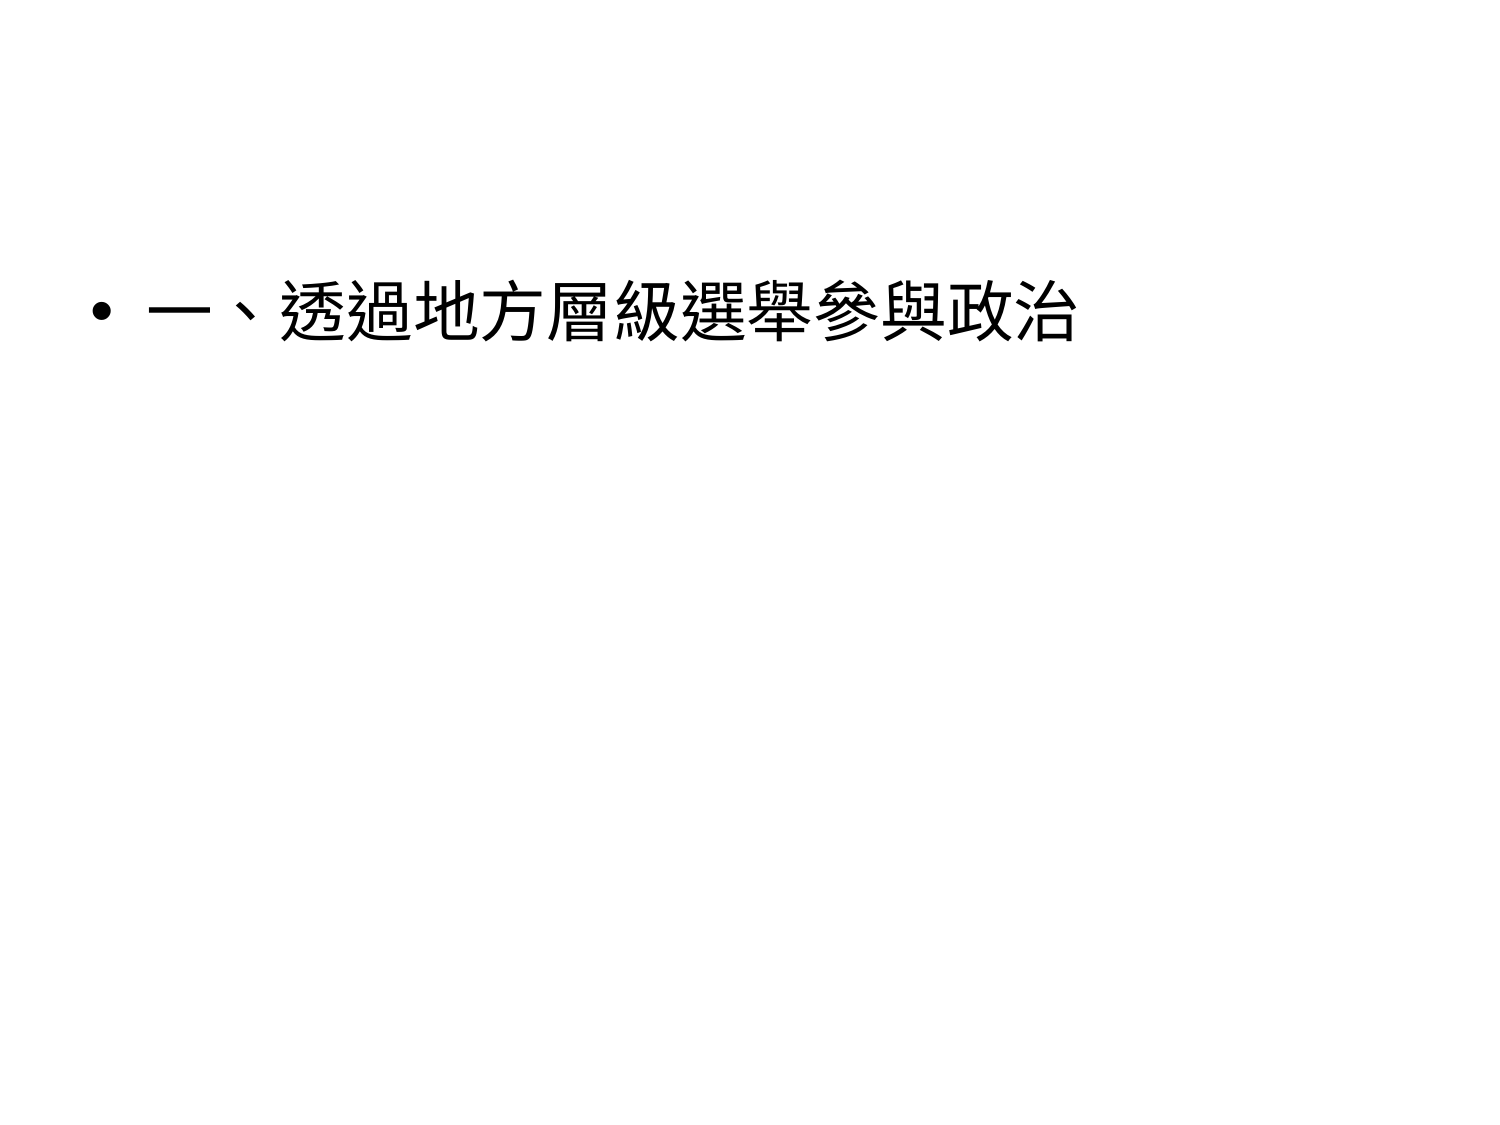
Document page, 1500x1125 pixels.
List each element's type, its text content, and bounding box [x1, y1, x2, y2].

list 一、透過地方層級選舉參與政治 [75, 262, 1425, 1005]
